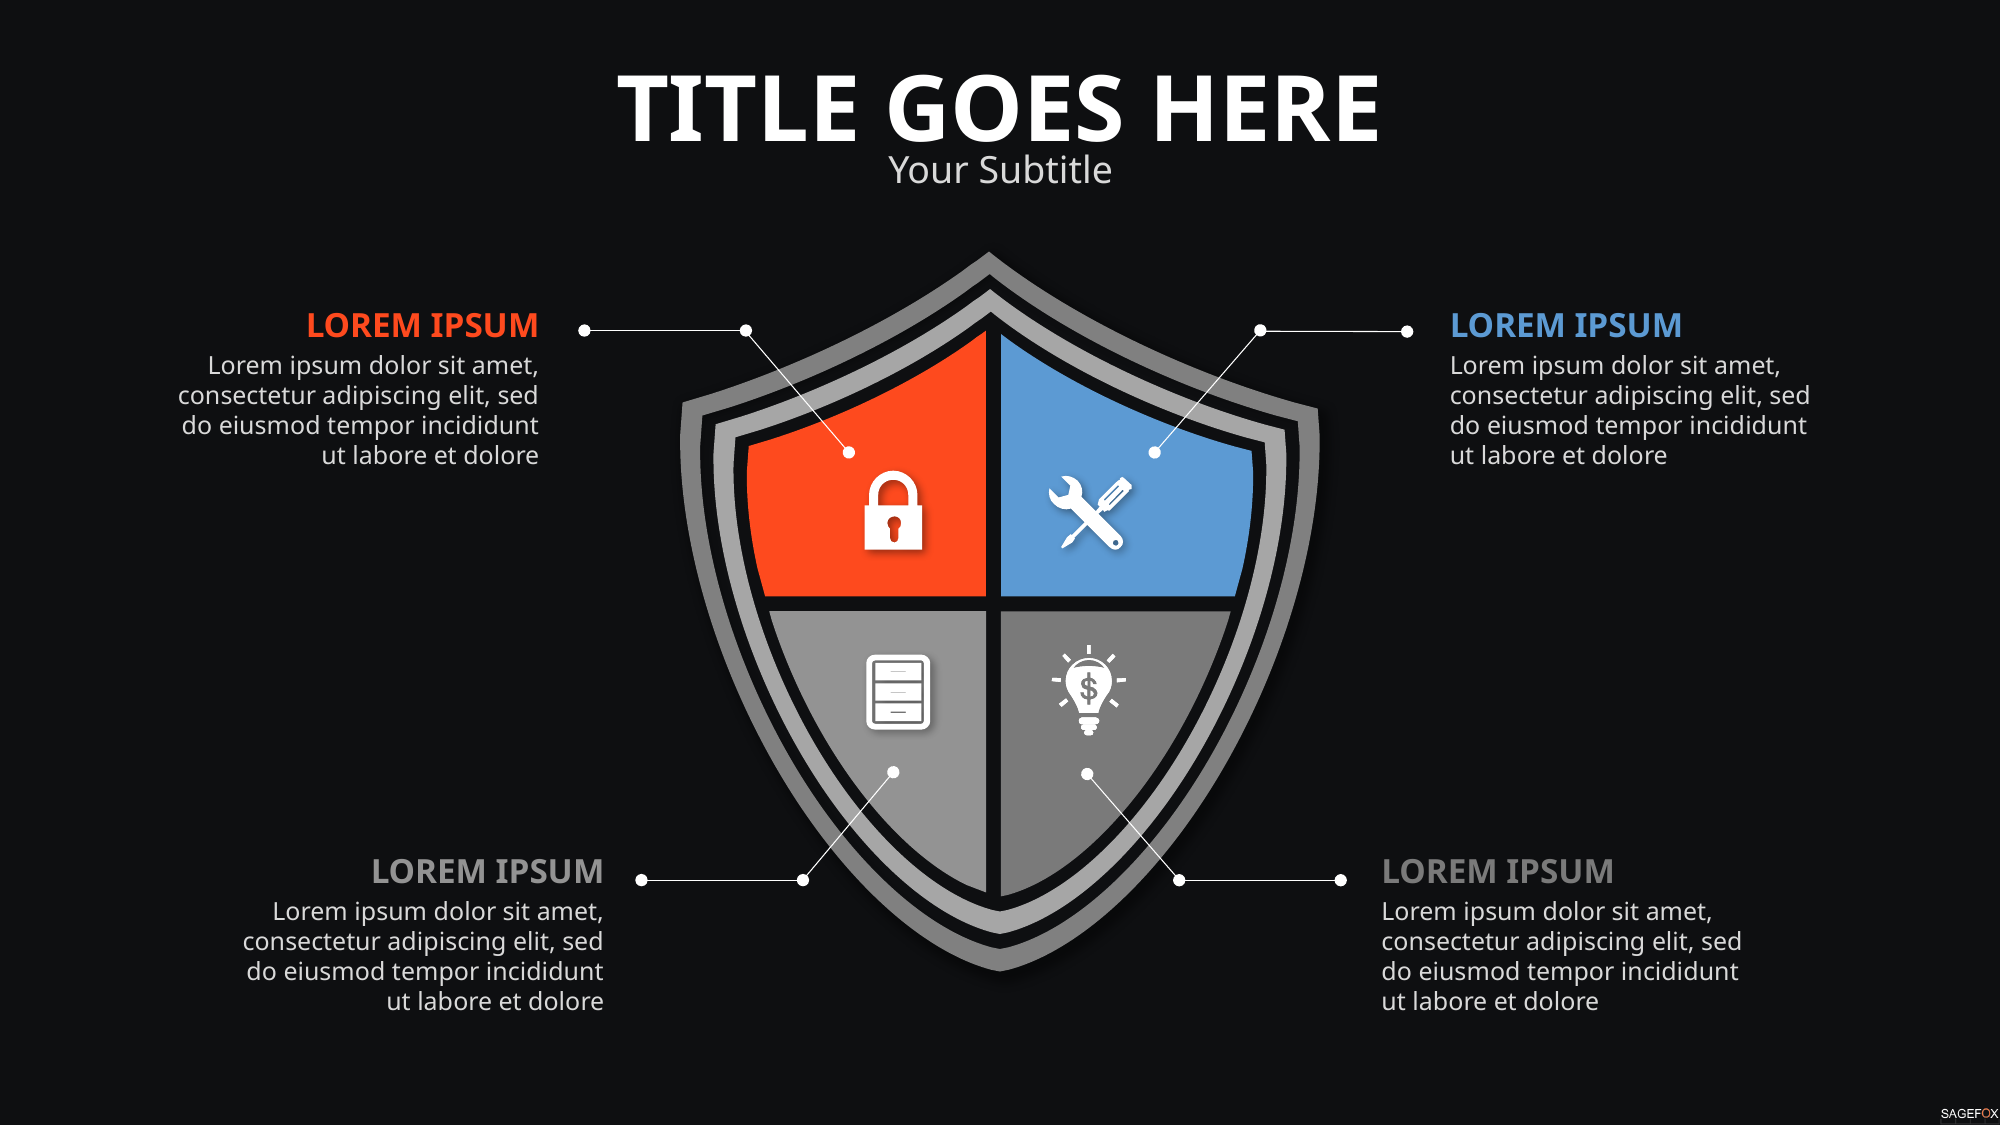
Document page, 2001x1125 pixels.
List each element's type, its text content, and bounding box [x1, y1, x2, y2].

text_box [1087, 773, 1341, 881]
text_box [864, 470, 923, 550]
text_box [1048, 475, 1132, 550]
text_box [857, 881, 1142, 973]
text_box [1165, 448, 1288, 773]
text_box [894, 846, 1099, 936]
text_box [584, 330, 849, 453]
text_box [548, 42, 1452, 199]
text_box [712, 453, 834, 772]
text_box [1000, 332, 1255, 598]
text_box [767, 610, 988, 894]
text_box LOREM IPSUM Lorem ipsum dolor sit amet, consectetur adipiscing elit, sed do eiusmod tempor incididunt ut labore et dolore [1439, 299, 1824, 475]
text_box LOREM IPSUM Lorem ipsum dolor sit amet, consectetur adipiscing elit, sed do eiusmod tempor incididunt ut labore et dolore [166, 299, 550, 475]
text_box [866, 654, 931, 730]
text_box [849, 287, 1152, 406]
text_box [999, 610, 1233, 898]
picture [1939, 1108, 2000, 1125]
text_box [745, 328, 988, 598]
text_box [679, 453, 800, 772]
text_box LOREM IPSUM Lorem ipsum dolor sit amet, consectetur adipiscing elit, sed do eiusmod tempor incididunt ut labore et dolore [1371, 845, 1755, 1020]
text_box [1199, 448, 1321, 773]
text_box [641, 772, 894, 881]
text_box [849, 250, 1152, 372]
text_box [1051, 645, 1126, 736]
text_box LOREM IPSUM Lorem ipsum dolor sit amet, consectetur adipiscing elit, sed do eiusmod tempor incididunt ut labore et dolore [231, 845, 615, 1020]
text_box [1152, 336, 1410, 448]
